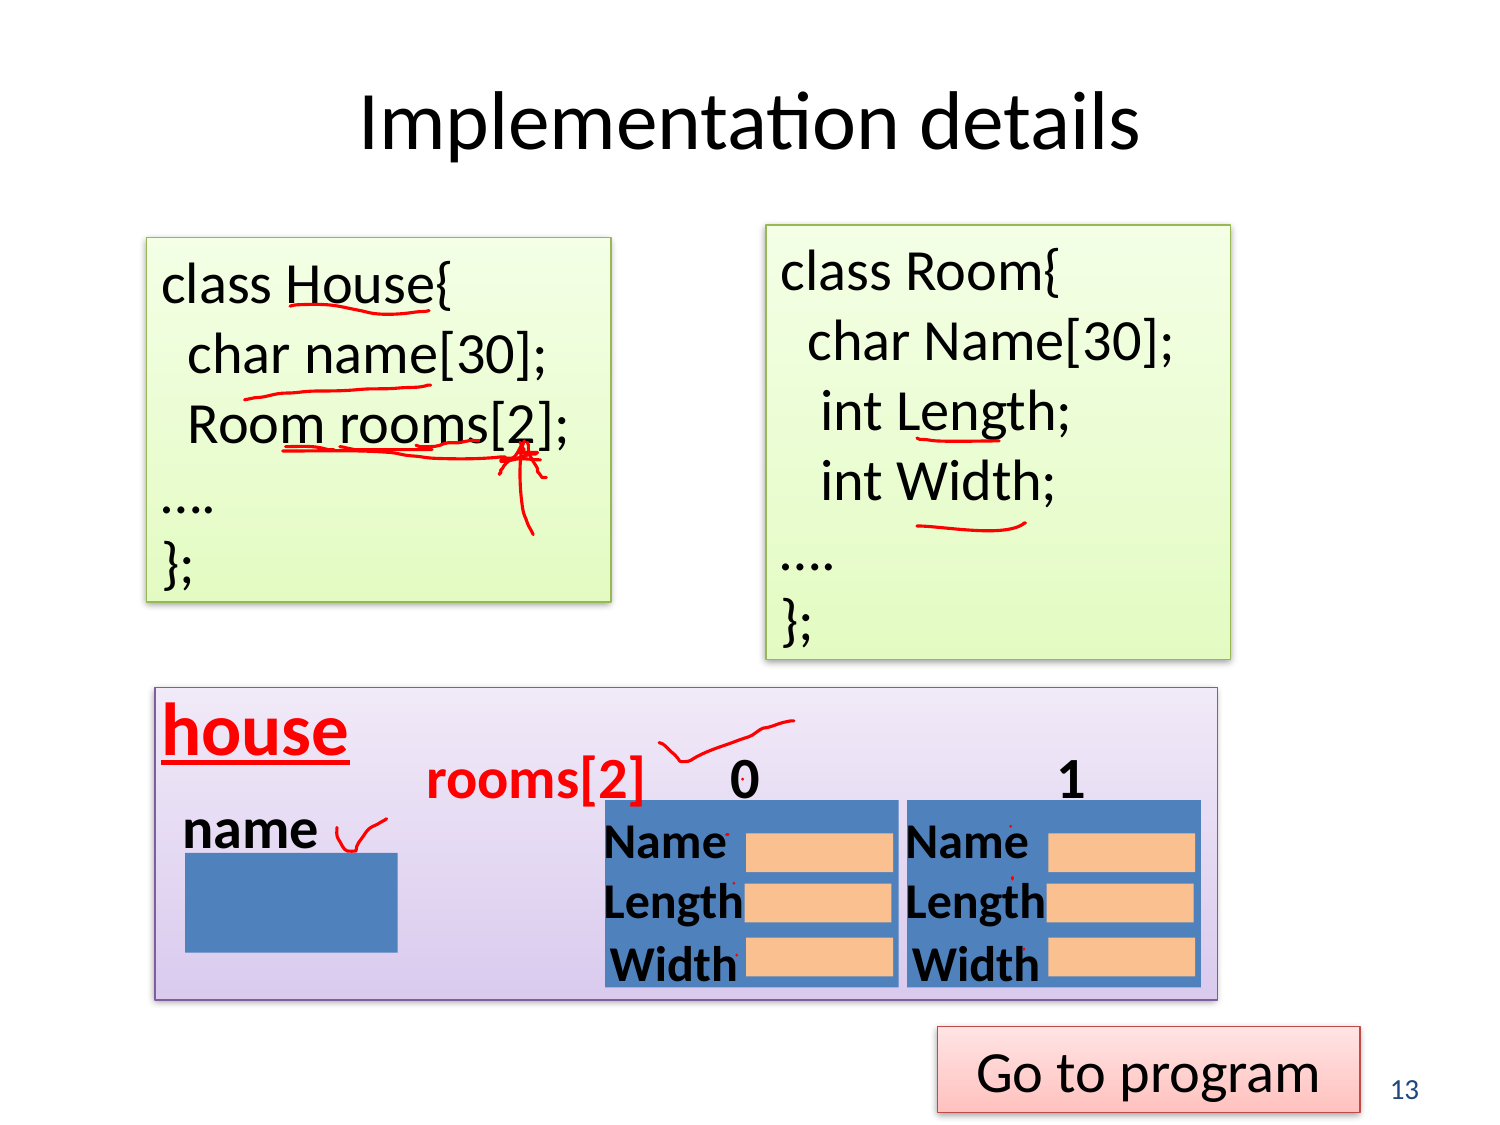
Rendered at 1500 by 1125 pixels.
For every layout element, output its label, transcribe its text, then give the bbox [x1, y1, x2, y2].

text_box class House{ char name[30]; Room rooms[2]; …. }; [146, 237, 612, 603]
text_box Go to program [937, 1026, 1361, 1113]
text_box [146, 674, 1218, 1001]
text_box class Room{ char Name[30]; int Length; int Width; …. }; [765, 224, 1231, 660]
title Implementation details [75, 57, 1425, 175]
